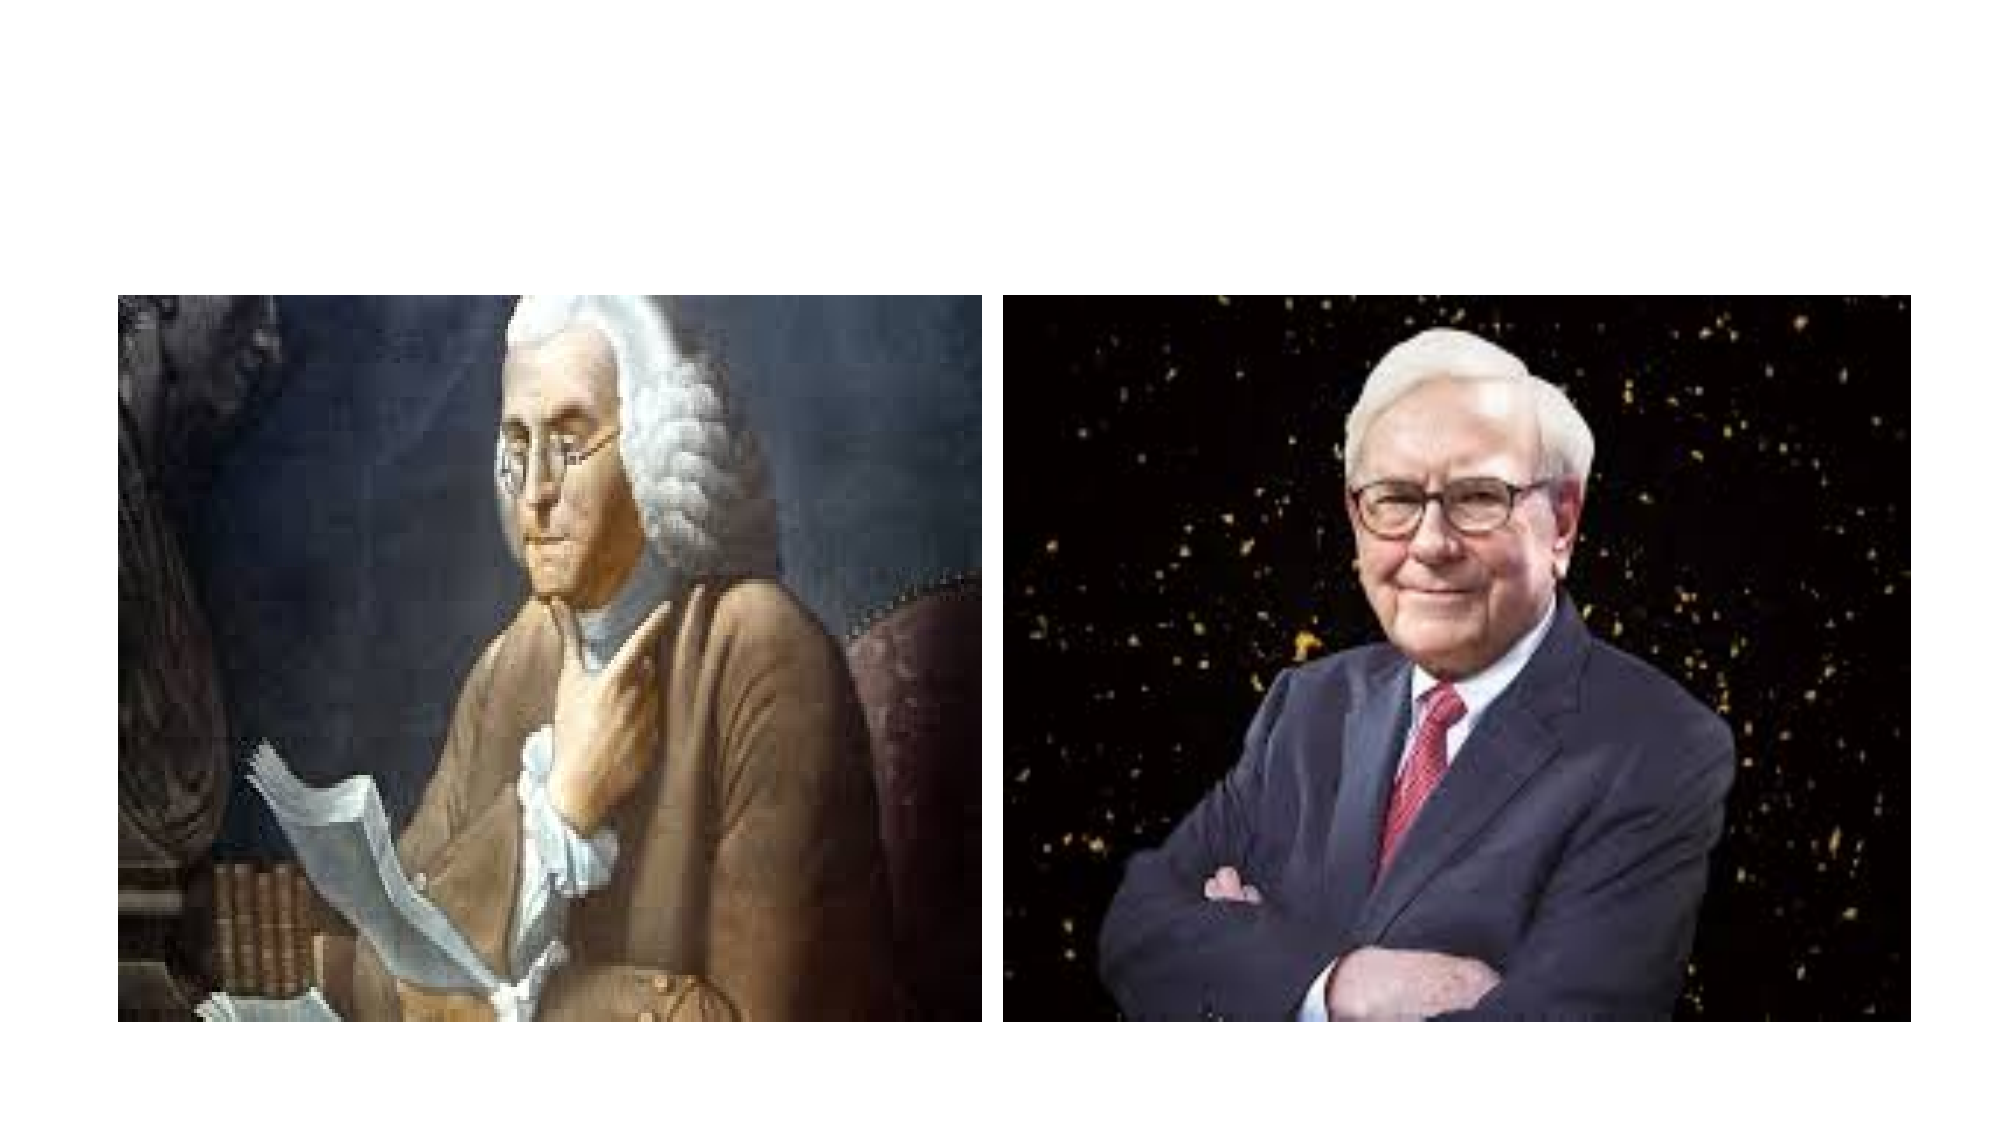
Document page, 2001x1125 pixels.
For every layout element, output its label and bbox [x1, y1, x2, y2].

list [1003, 295, 1911, 1022]
list [118, 295, 982, 1022]
